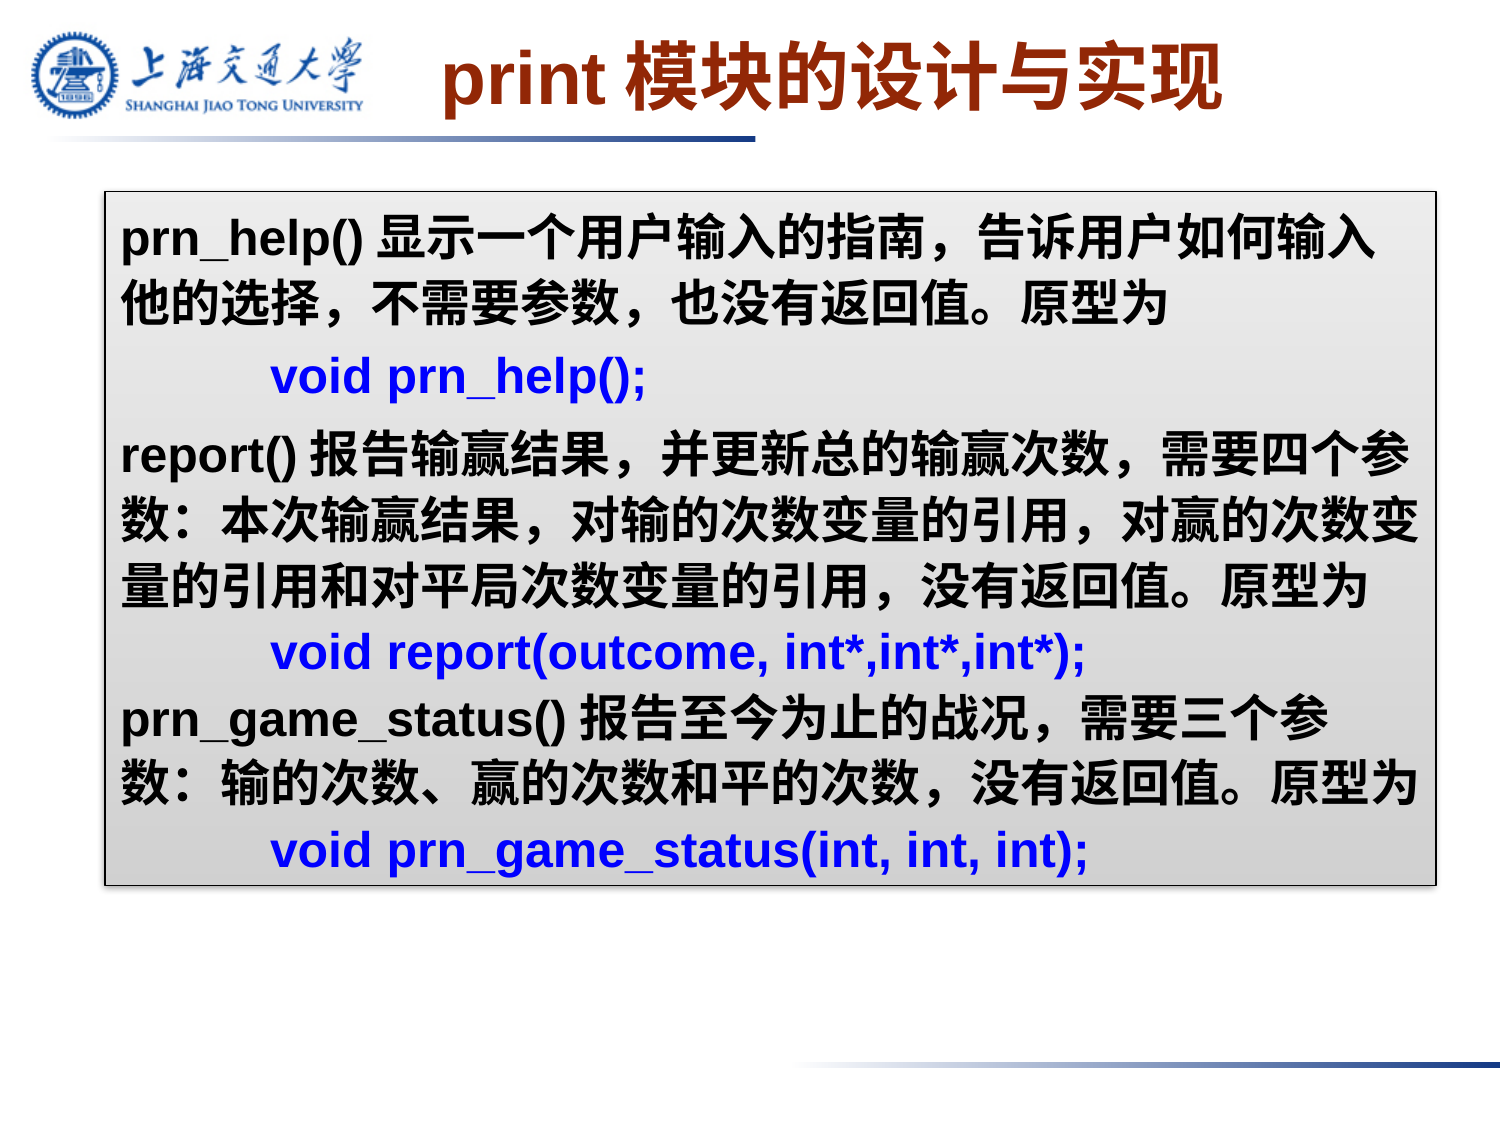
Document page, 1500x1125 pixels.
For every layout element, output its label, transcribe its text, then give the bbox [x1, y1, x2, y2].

title print模块的设计与实现 [278, 20, 1388, 189]
list prn_help()显示一个用户输入的指南，告诉用户如何输入他的选择，不需要参数，也没有返回值。原型为 void prn_help(); report()报告输赢结果，并更新总的输赢次数，需要四个参数：本次输赢结果，对输的次数变量的引用，对赢的次数变量的引用和对平局次数变量的引用，没有返回值。原型为 void report(outcome, int*,int*,int*); prn_game_status()报告至今为止的战况，需要三个参数：输的次数、赢的次数和平的次数，没有返回值。原型为 void prn_game_status(int, int, int); [104, 191, 1437, 886]
picture [0, 0, 1500, 1125]
